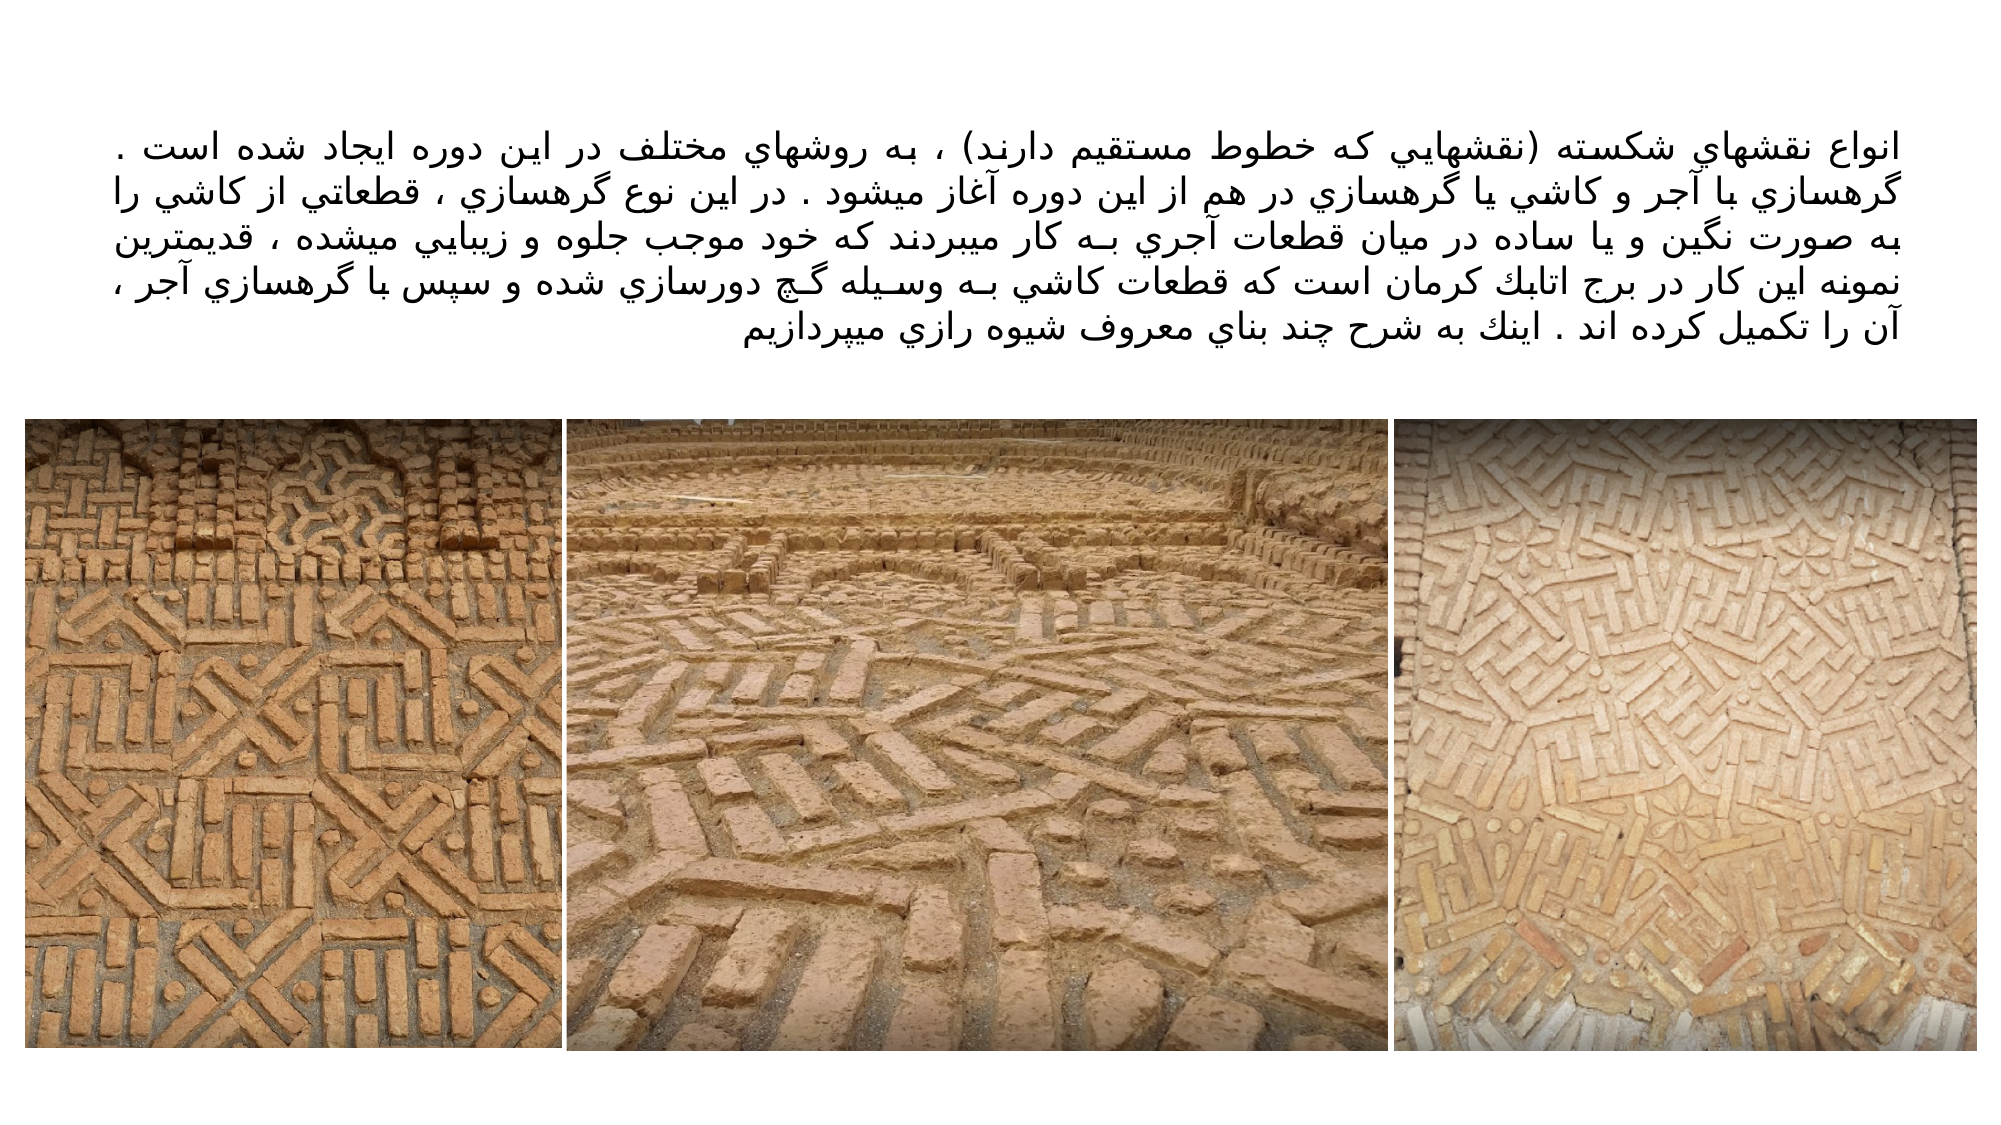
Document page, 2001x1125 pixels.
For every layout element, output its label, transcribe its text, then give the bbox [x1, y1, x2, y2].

text_box انواع نقشهاي شكسته (نقشهايي كه خطوط مستقيم دارند) ، به روشهاي مختلف در اين دوره ايجاد شده است . گرهسازي با آجر و كاشي يا گرهسازي در هم از اين دوره آغاز ميشود . در اين نوع گرهسازي ، قطعاتي از كاشي را به صورت نگين و يا ساده در ميان قطعات آجري بـه كار ميبردند كه خود موجب جلوه و زيبايي ميشده ، قديمترين نمونه اين كار در برج اتابك كرمان است كه قطعات كاشي بـه وسـيله گـچ دورسازي شده و سپس با گرهسازي آجر ، آن را تكميل كرده اند . اينك به شرح چند بناي معروف شيوه رازي ميپردازيم [96, 114, 1917, 355]
picture [1394, 419, 1977, 1051]
picture [25, 419, 562, 1048]
picture [566, 419, 1388, 1051]
